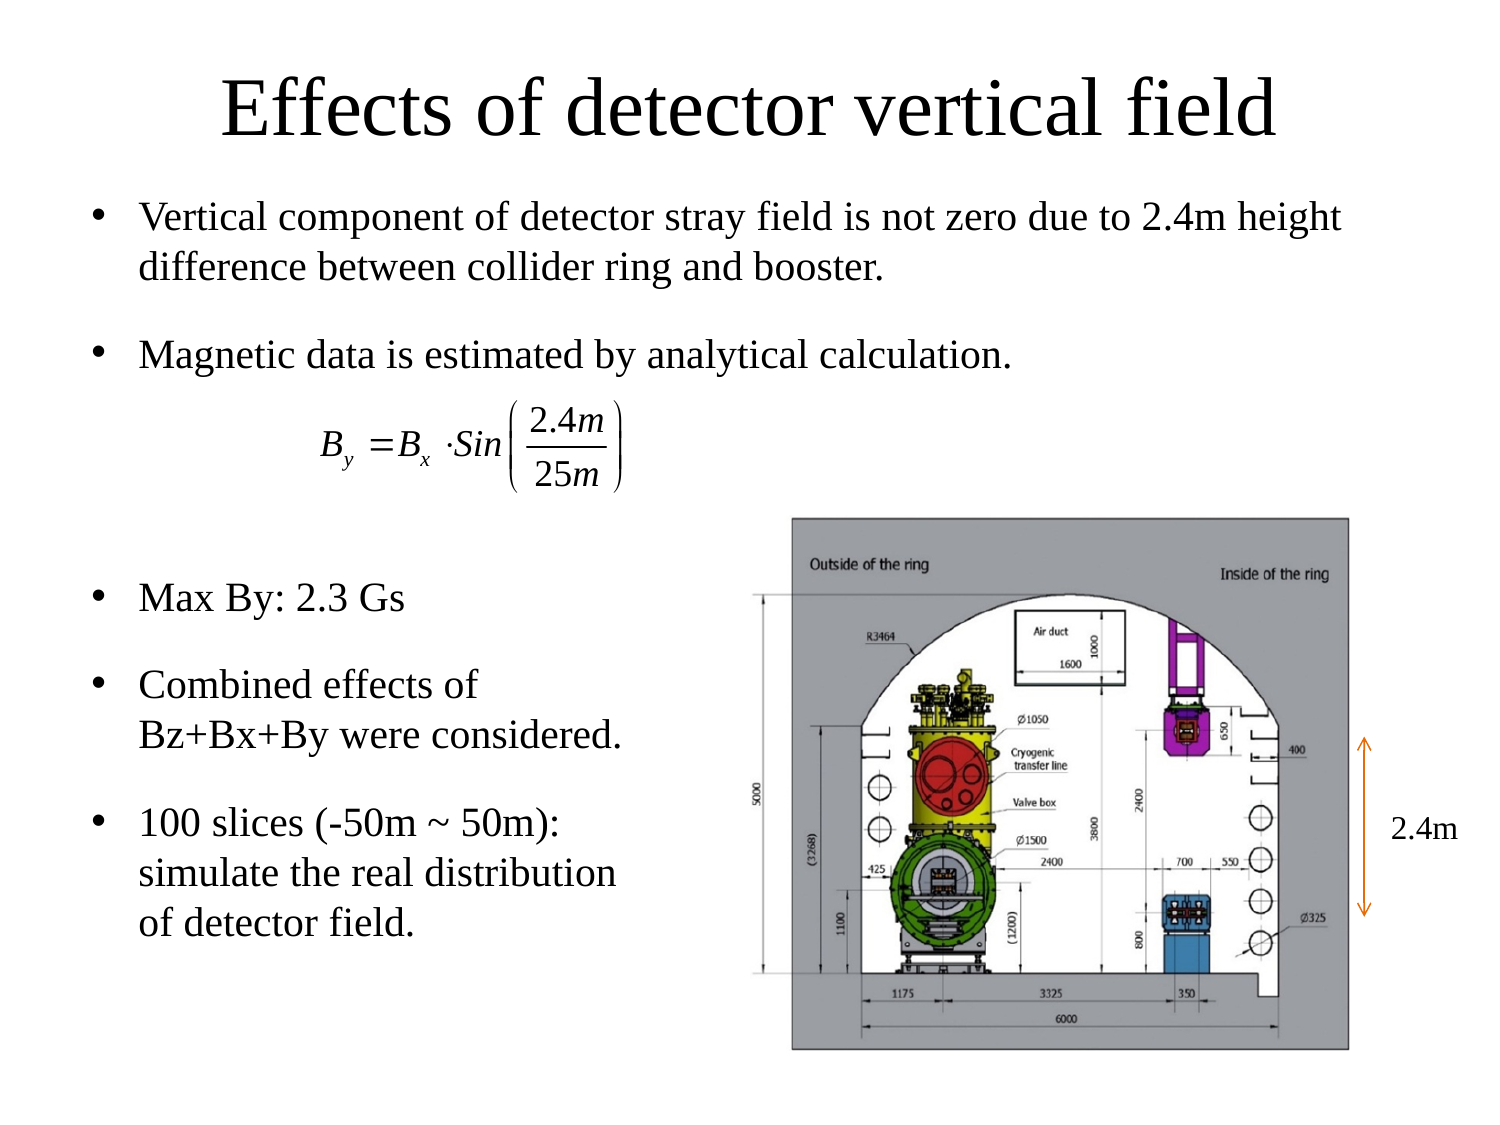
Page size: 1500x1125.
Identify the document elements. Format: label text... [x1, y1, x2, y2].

text_box 2.4m [1375, 798, 1495, 854]
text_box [312, 392, 633, 501]
text_box Max By: 2.3 Gs Combined effects of Bz+Bx+By were considered. 100 slices (-50m ~ 50m): simulate the real distribution of detector field. [76, 562, 668, 953]
title Effects of detector vertical field [75, 32, 1425, 172]
picture [749, 514, 1350, 1052]
text_box Vertical component of detector stray field is not zero due to 2.4m height difference between collider ring and booster. Magnetic data is estimated by analytical calculation. [76, 181, 1365, 384]
